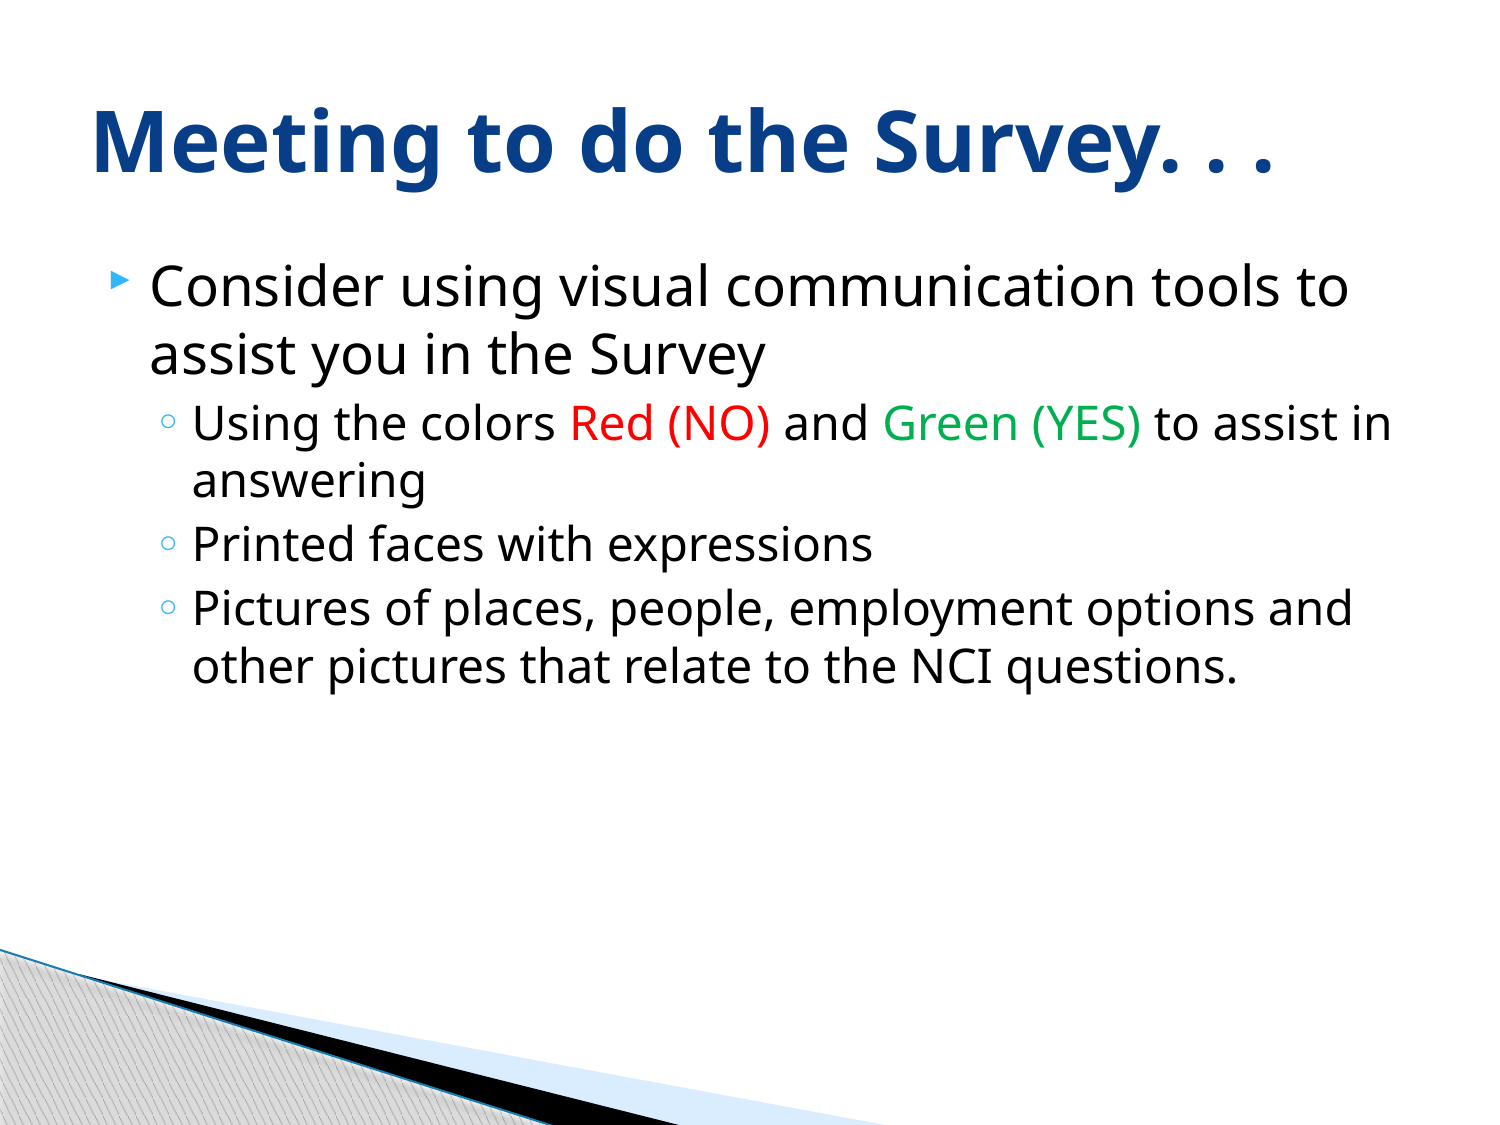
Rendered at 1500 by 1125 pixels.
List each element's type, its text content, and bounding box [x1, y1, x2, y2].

list Consider using visual communication tools to assist you in the Survey Using the colors Red (NO) and Green (YES) to assist in answering Printed faces with expressions Pictures of places, people, employment options and other pictures that relate to the NCI questions. [75, 243, 1425, 986]
title Meeting to do the Survey. . . [75, 45, 1425, 233]
